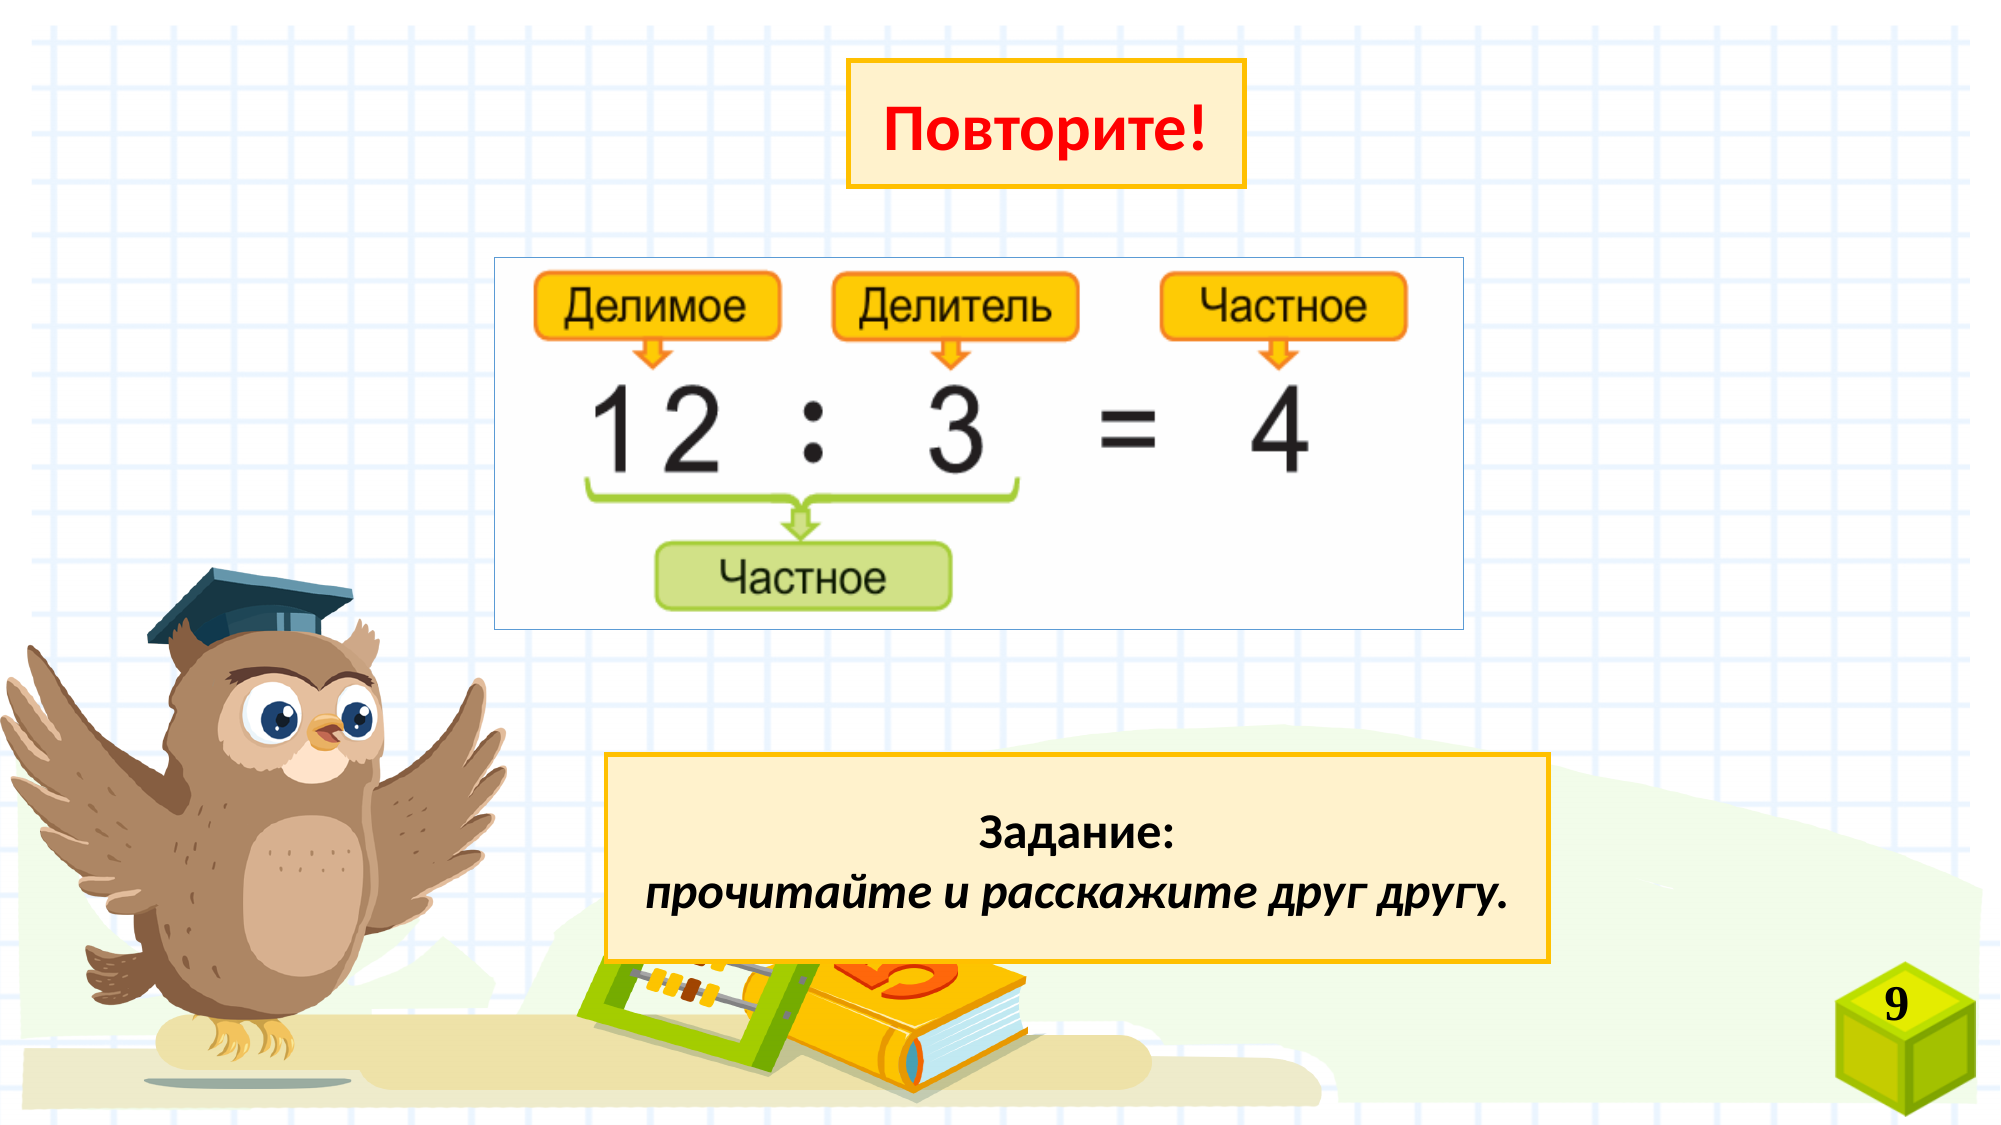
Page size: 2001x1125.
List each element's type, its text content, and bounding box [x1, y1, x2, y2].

picture [0, 0, 2001, 1125]
text_box Задание: прочитайте и расскажите друг другу. [605, 754, 1549, 962]
text_box Повторите! [848, 60, 1245, 187]
